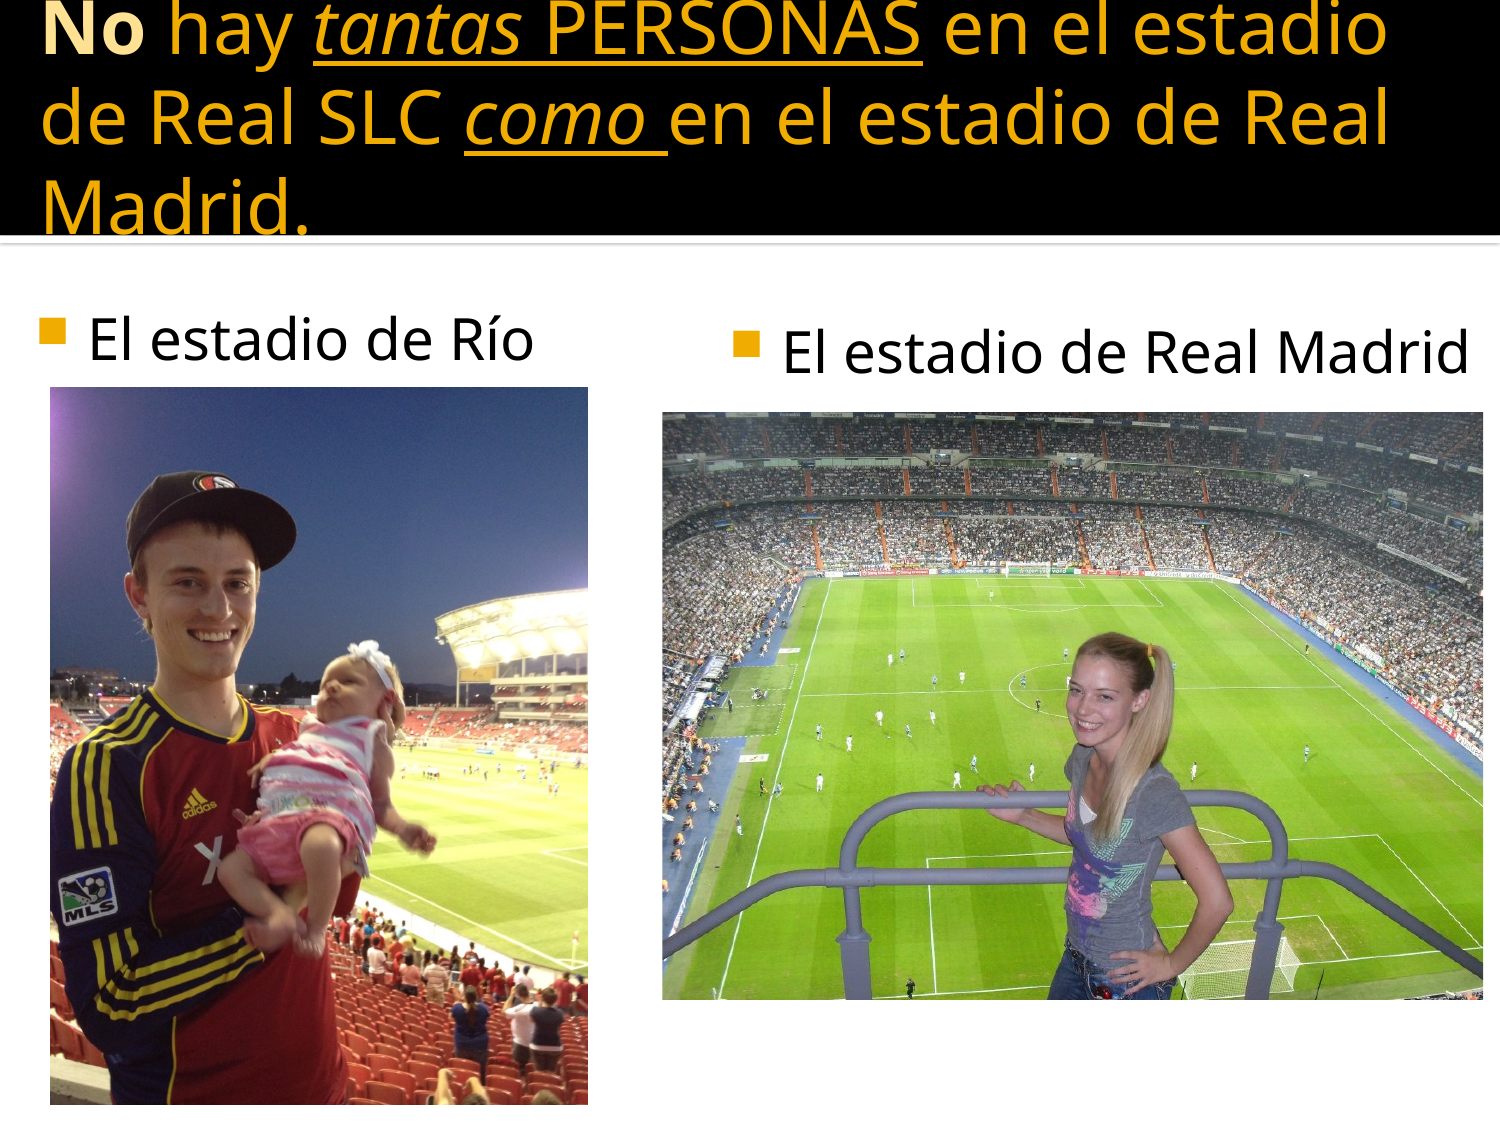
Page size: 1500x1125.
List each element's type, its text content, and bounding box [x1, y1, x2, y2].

picture [49, 387, 588, 1105]
list El estadio de Real Madrid [699, 299, 1500, 1059]
title No hay tantas PERSONAS en el estadio de Real SLC como en el estadio de Real Madrid. [24, 0, 1463, 231]
picture [662, 412, 1484, 1000]
list El estadio de Río Tinto [0, 287, 663, 1046]
